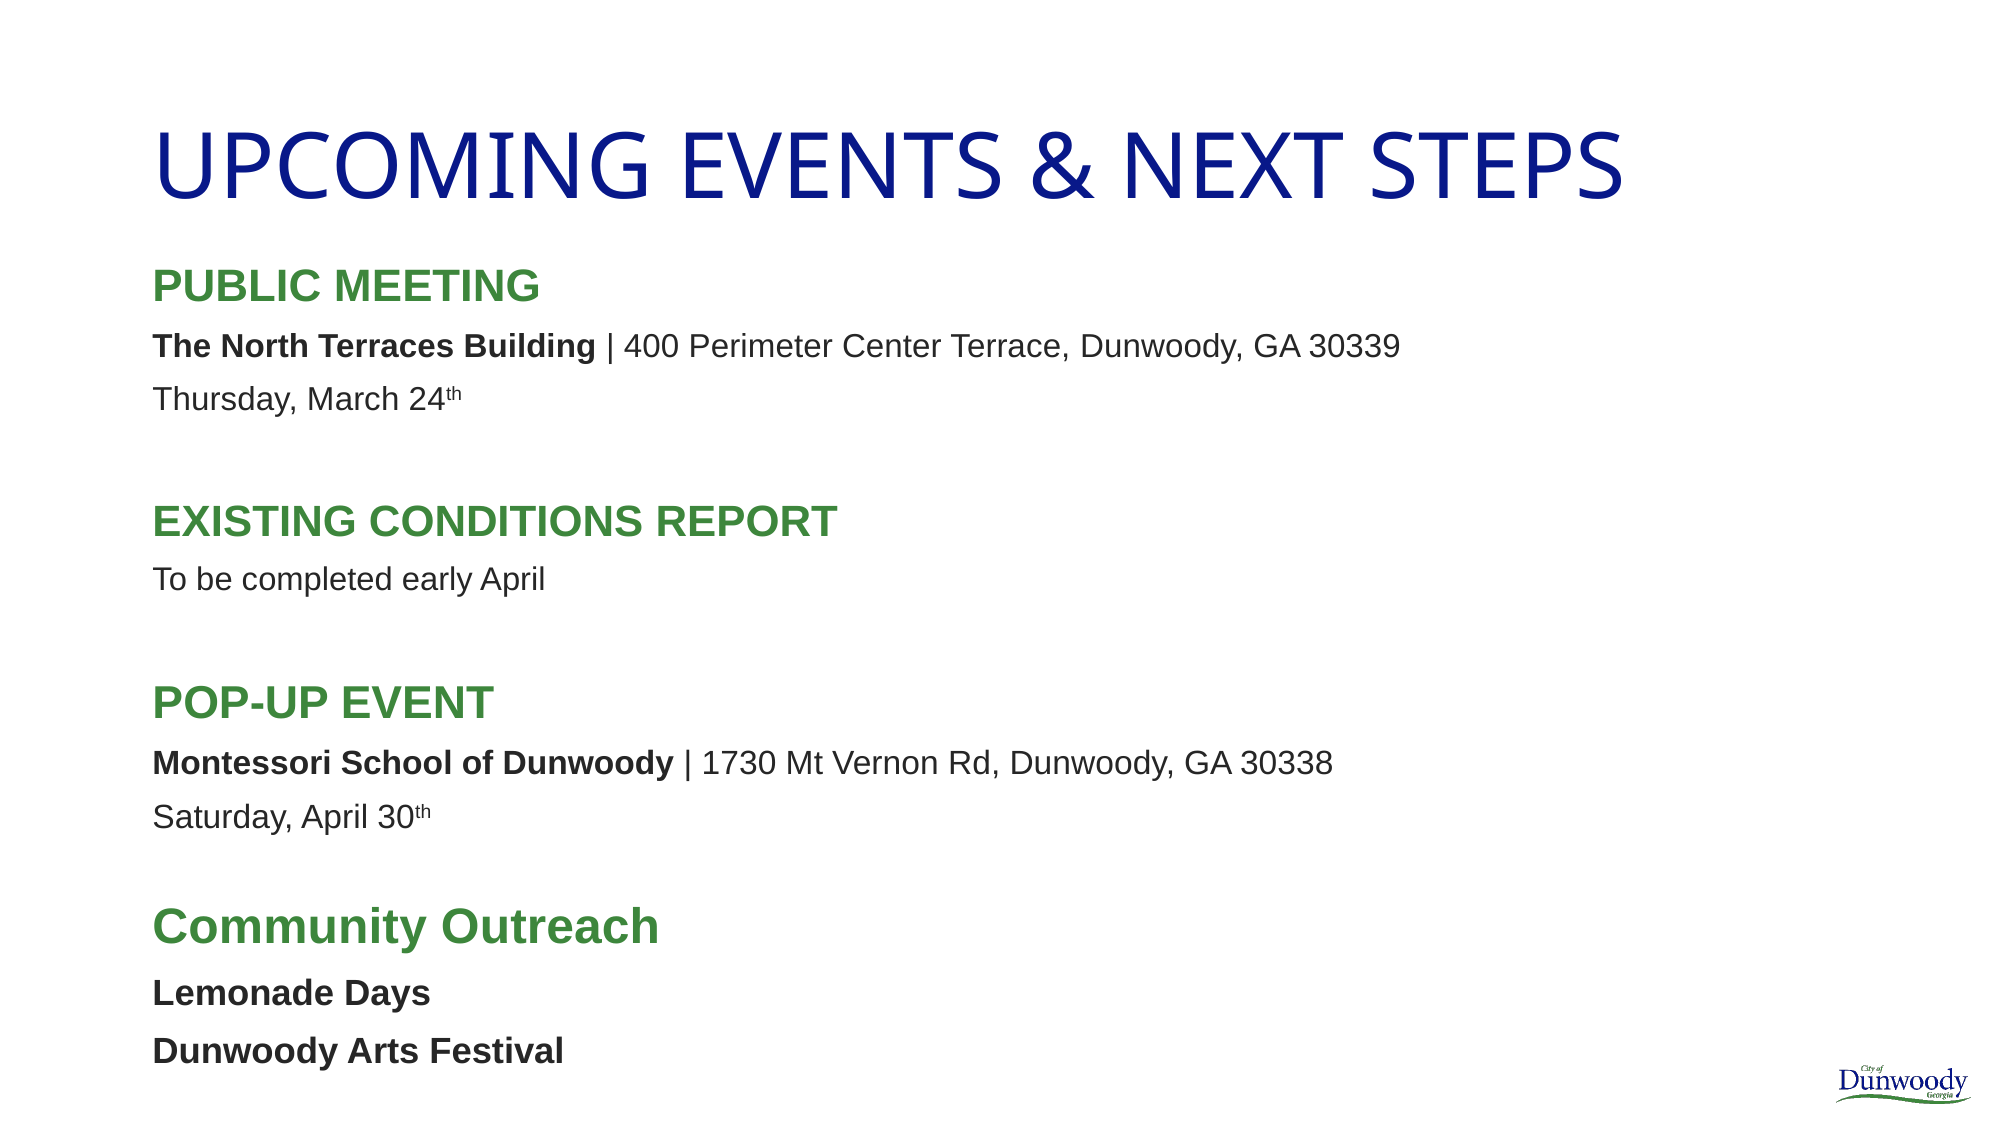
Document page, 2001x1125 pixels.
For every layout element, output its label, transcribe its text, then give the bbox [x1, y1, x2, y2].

text_box POP-UP EVENT Montessori School of Dunwoody | 1730 Mt Vernon Rd, Dunwoody, GA 30338 Saturday, April 30th [137, 671, 1863, 845]
text_box EXISTING CONDITIONS REPORT To be completed early April [137, 491, 1863, 605]
list PUBLIC MEETING The North Terraces Building | 400 Perimeter Center Terrace, Dunwoody, GA 30339 Thursday, March 24th [137, 254, 1863, 426]
picture [1836, 1065, 1971, 1104]
title UPCOMING EVENTS & NEXT STEPS [137, 59, 1863, 254]
text_box Community Outreach Lemonade Days Dunwoody Arts Festival [137, 893, 1863, 1081]
